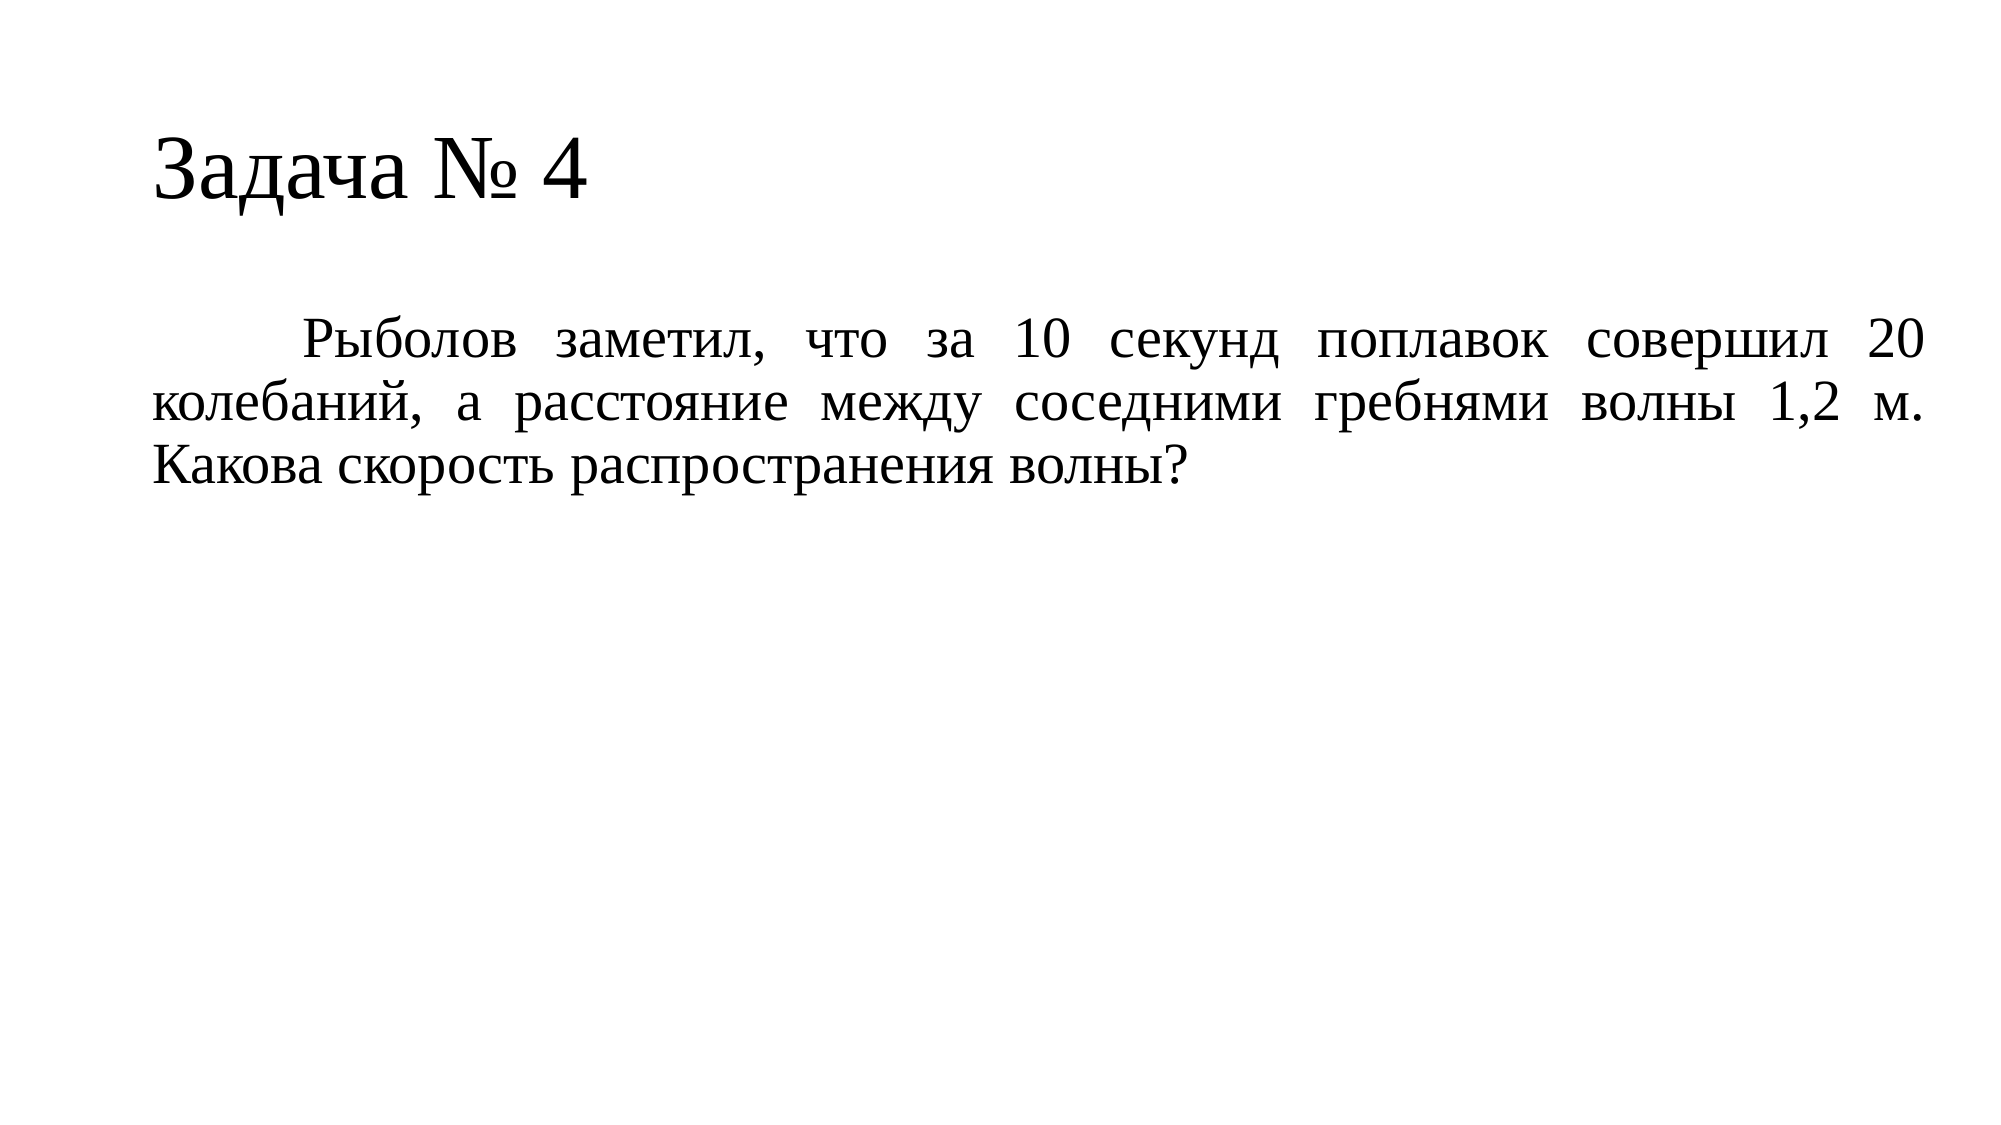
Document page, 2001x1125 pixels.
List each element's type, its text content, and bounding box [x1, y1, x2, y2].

list Рыболов заметил, что за 10 секунд поплавок совершил 20 колебаний, а расстояние между соседними гребнями волны 1,2 м. Какова скорость распространения волны? [137, 299, 1942, 593]
title Задача № 4 [137, 59, 1863, 278]
